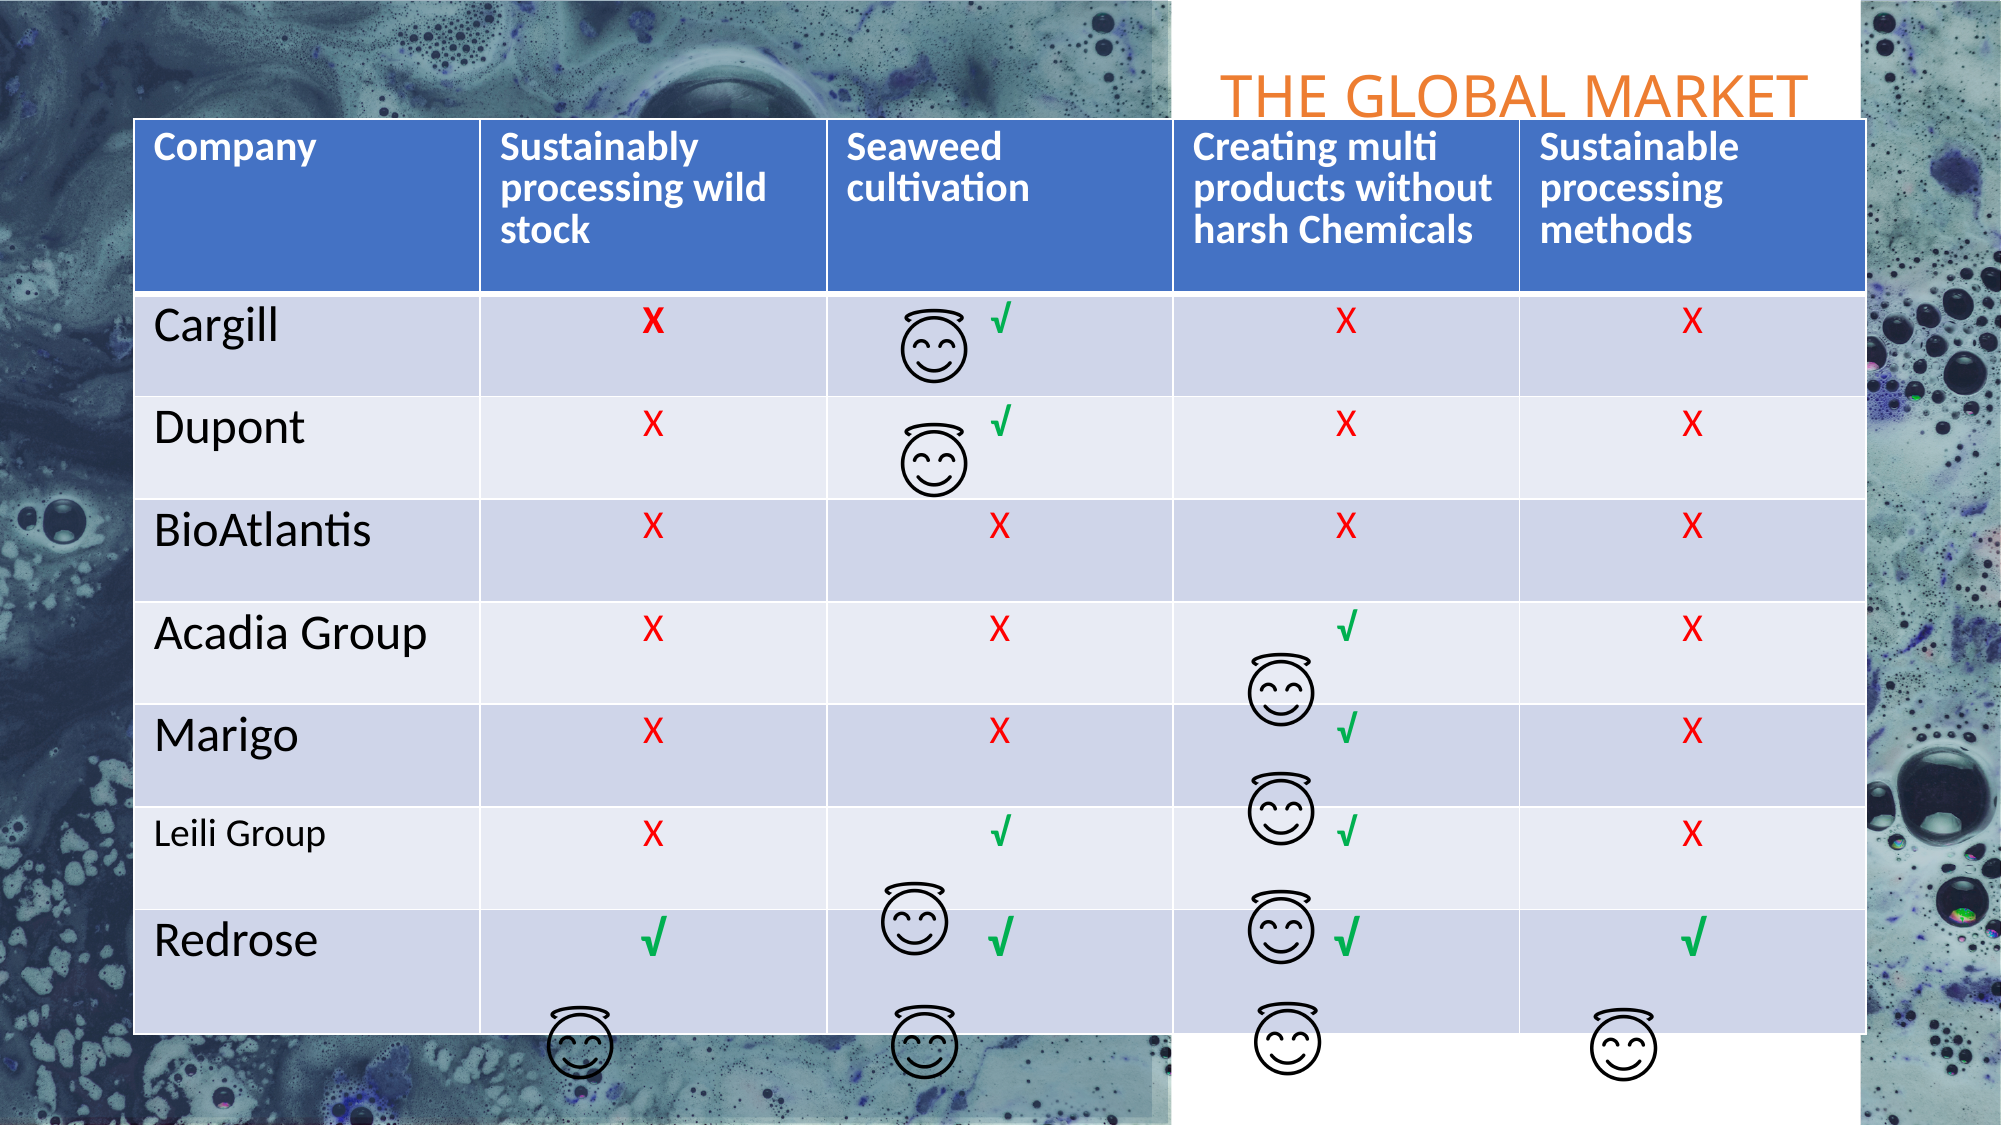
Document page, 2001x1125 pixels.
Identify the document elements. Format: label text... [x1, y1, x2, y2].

table_cell X [1520, 397, 1860, 498]
picture [1239, 888, 1323, 973]
picture [1239, 651, 1323, 735]
table_header Creating multi products without harsh Chemicals [1174, 120, 1519, 291]
title THE GLOBAL MARKET [1201, 24, 1832, 118]
picture [1860, 0, 2001, 1125]
table_cell X [1174, 500, 1519, 601]
table_cell X [1174, 397, 1519, 498]
picture [0, 1, 1172, 1125]
table_cell X [1520, 705, 1860, 806]
table_cell X [1174, 297, 1519, 396]
picture [1245, 1000, 1330, 1084]
table_cell √ [1520, 910, 1860, 1033]
table_cell √ [1174, 808, 1519, 909]
table_cell X [1520, 603, 1860, 703]
table_cell √ [1174, 603, 1519, 703]
table_cell √ [1174, 910, 1519, 1033]
table_header Sustainable processing methods [1520, 120, 1860, 291]
table_cell X [1520, 500, 1860, 601]
picture [1239, 770, 1323, 854]
picture [1581, 1006, 1666, 1090]
table_cell X [1520, 808, 1860, 909]
table_cell √ [1174, 705, 1519, 806]
table_cell X [1520, 297, 1860, 396]
